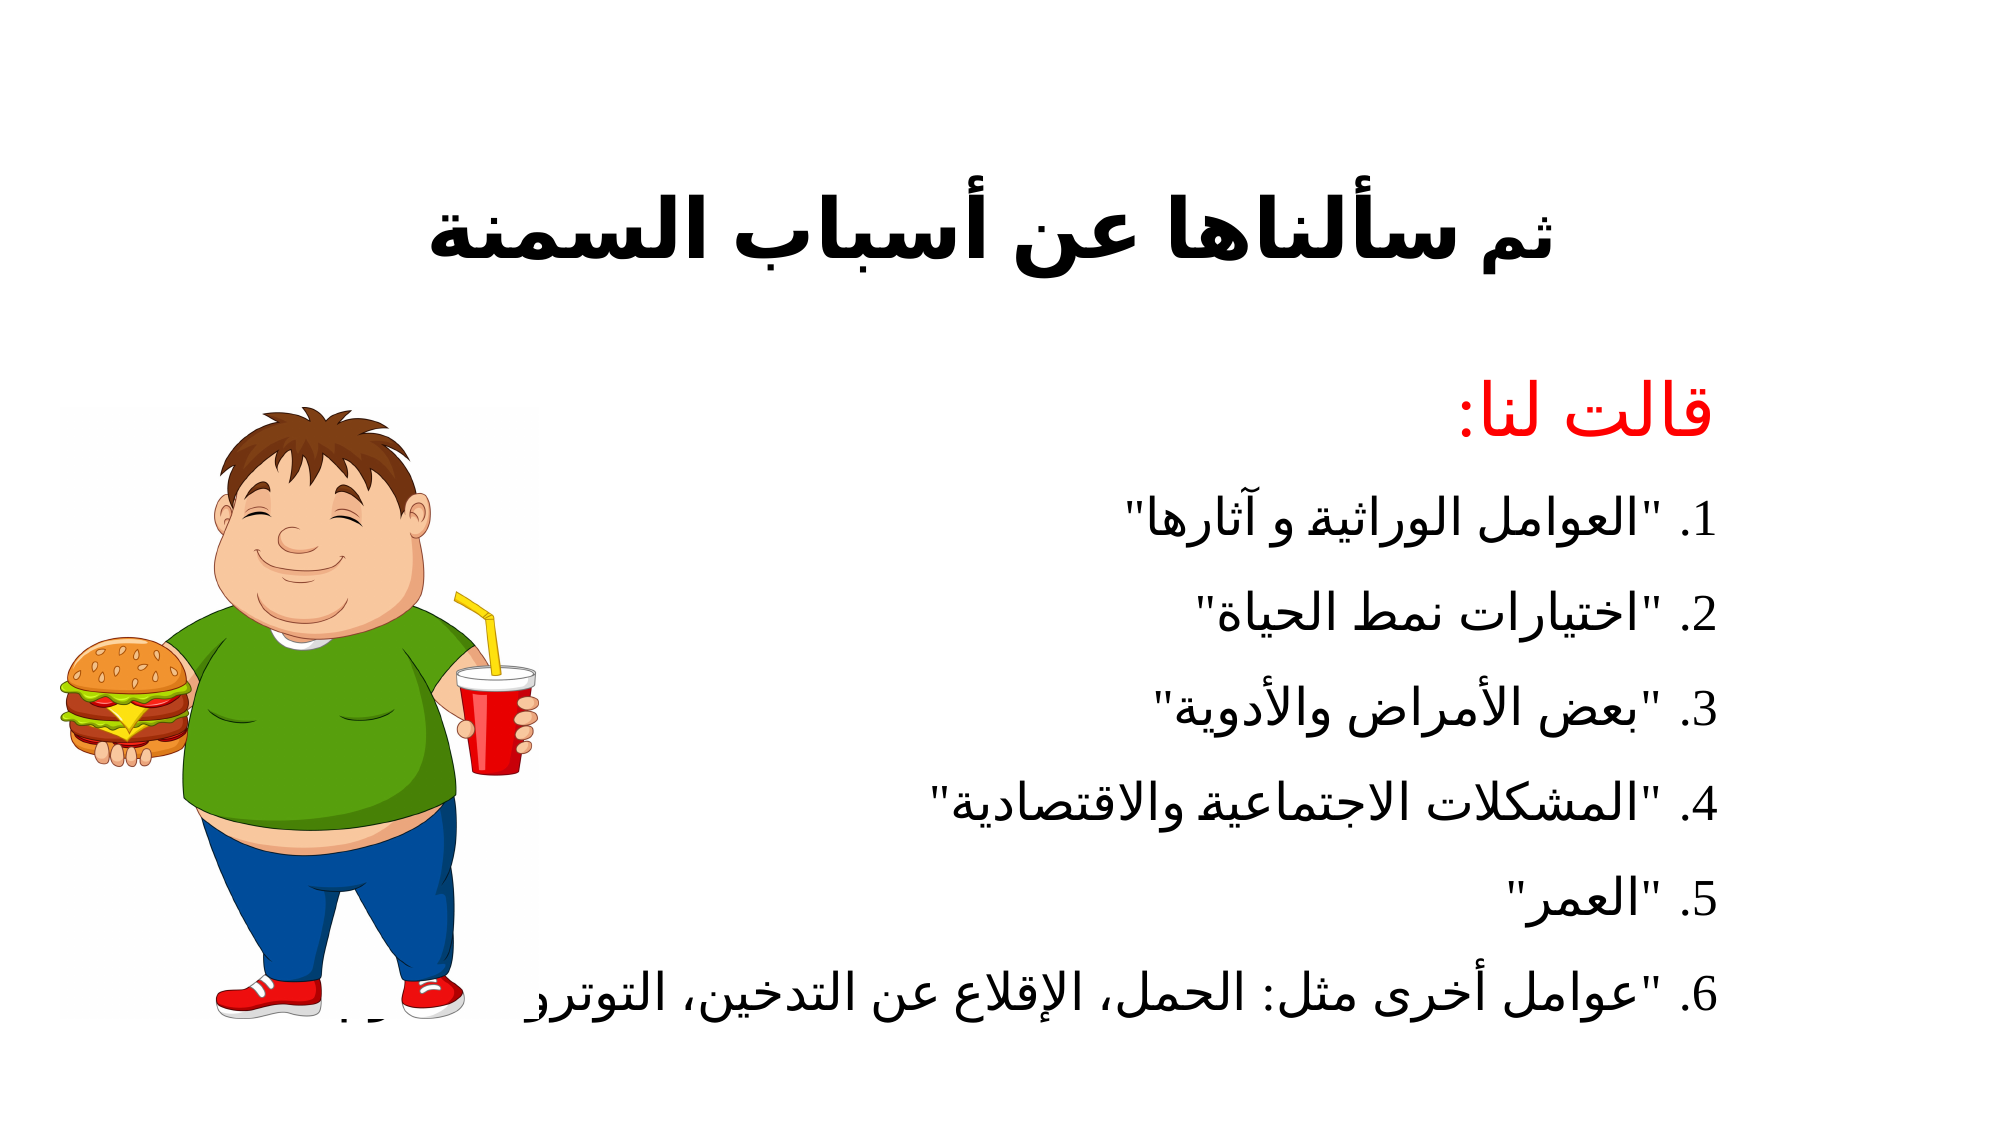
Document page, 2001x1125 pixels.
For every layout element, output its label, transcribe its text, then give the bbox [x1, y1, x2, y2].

list قالت لنا: "العوامل الوراثية و آثارها" ‏"اختيارات نمط الحياة" ‏"بعض الأمراض والأدوية" ‏"المشكلات الاجتماعية والاقتصادية" ‏"العمر" ‏"عوامل أخرى مثل: ‏الحمل، ‏الإقلاع عن التدخين، التوتروقلة النوم." [60, 337, 1732, 1035]
picture [60, 407, 539, 1019]
title ‏ ثم سألناها عن أسباب السمنة [268, 112, 1732, 337]
